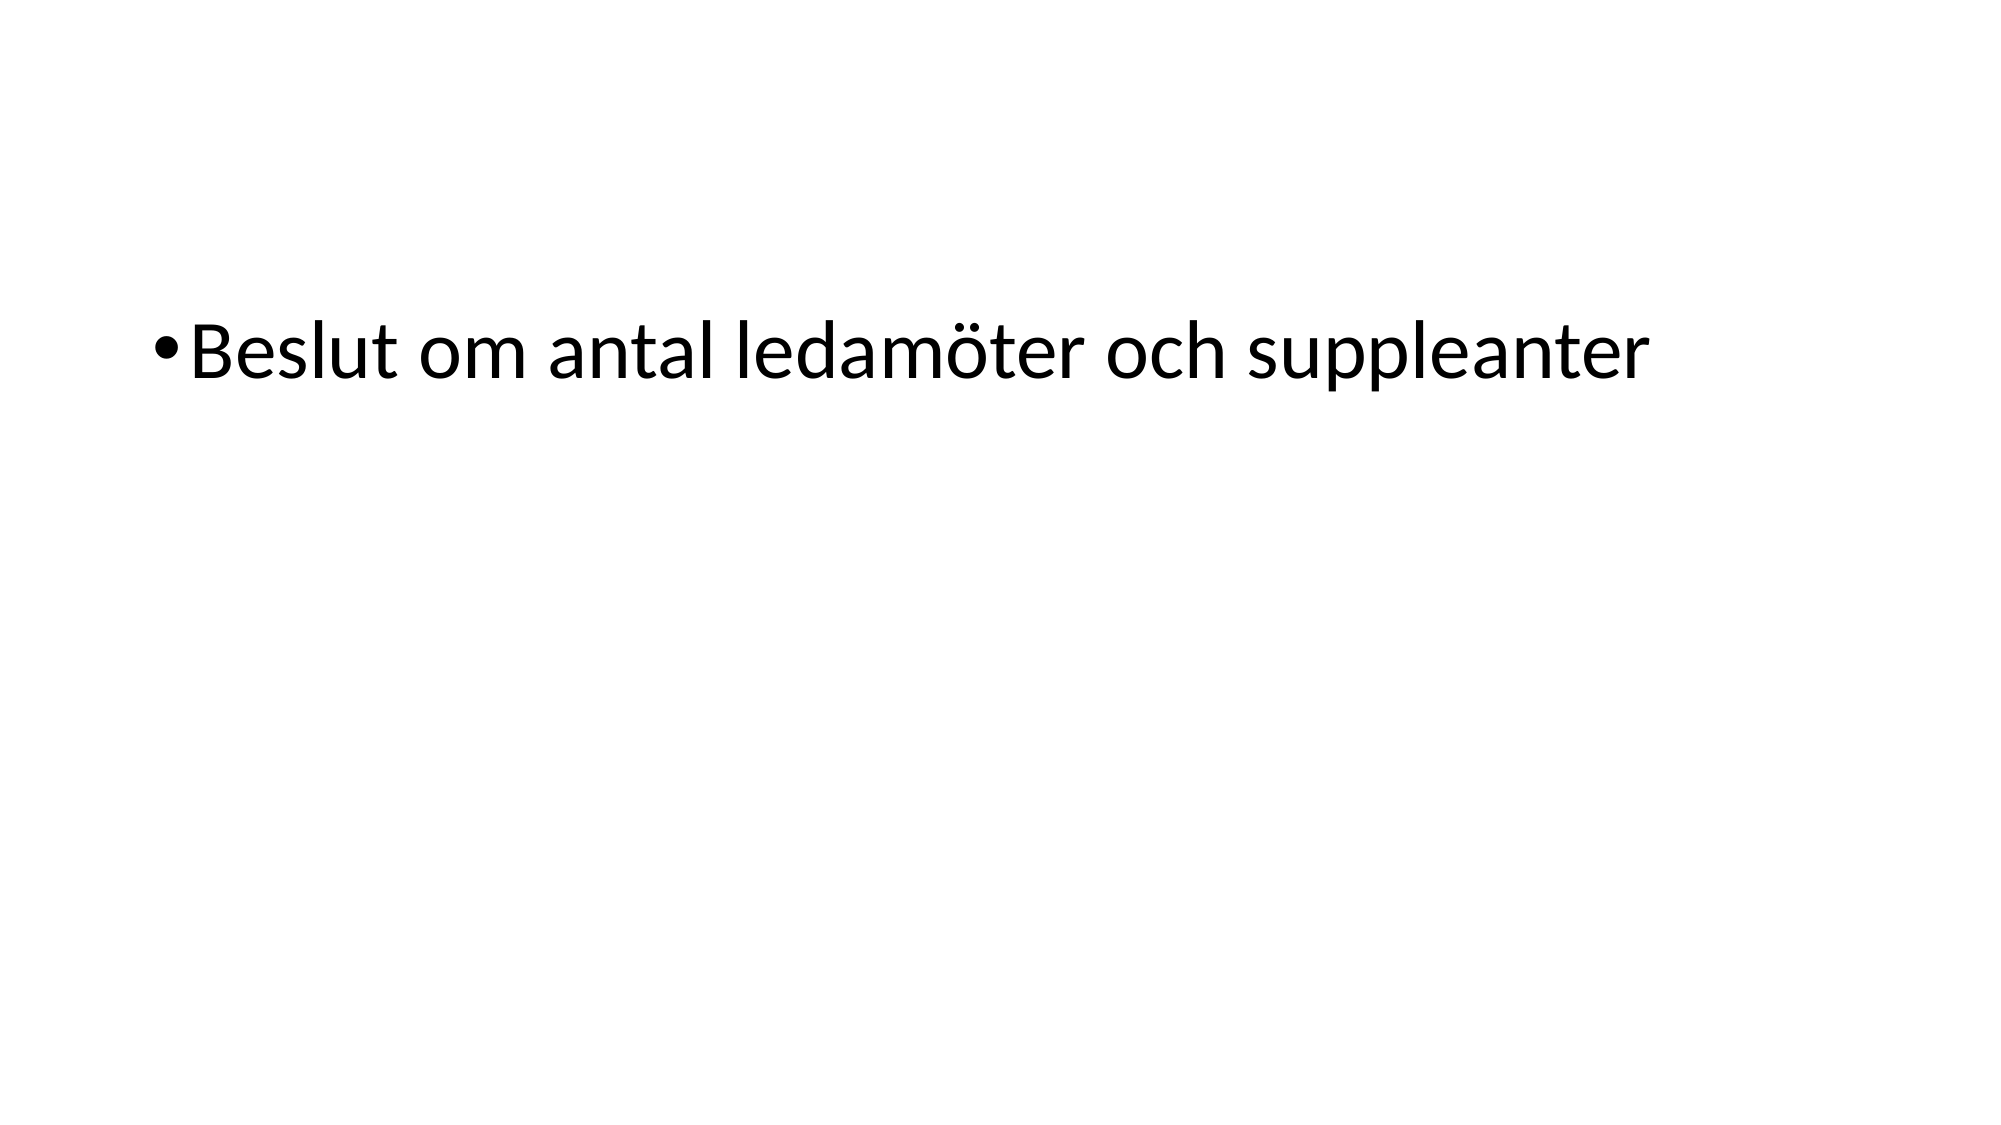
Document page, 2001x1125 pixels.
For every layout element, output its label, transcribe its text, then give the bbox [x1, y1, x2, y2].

list Beslut om antal ledamöter och suppleanter [137, 299, 1863, 1014]
